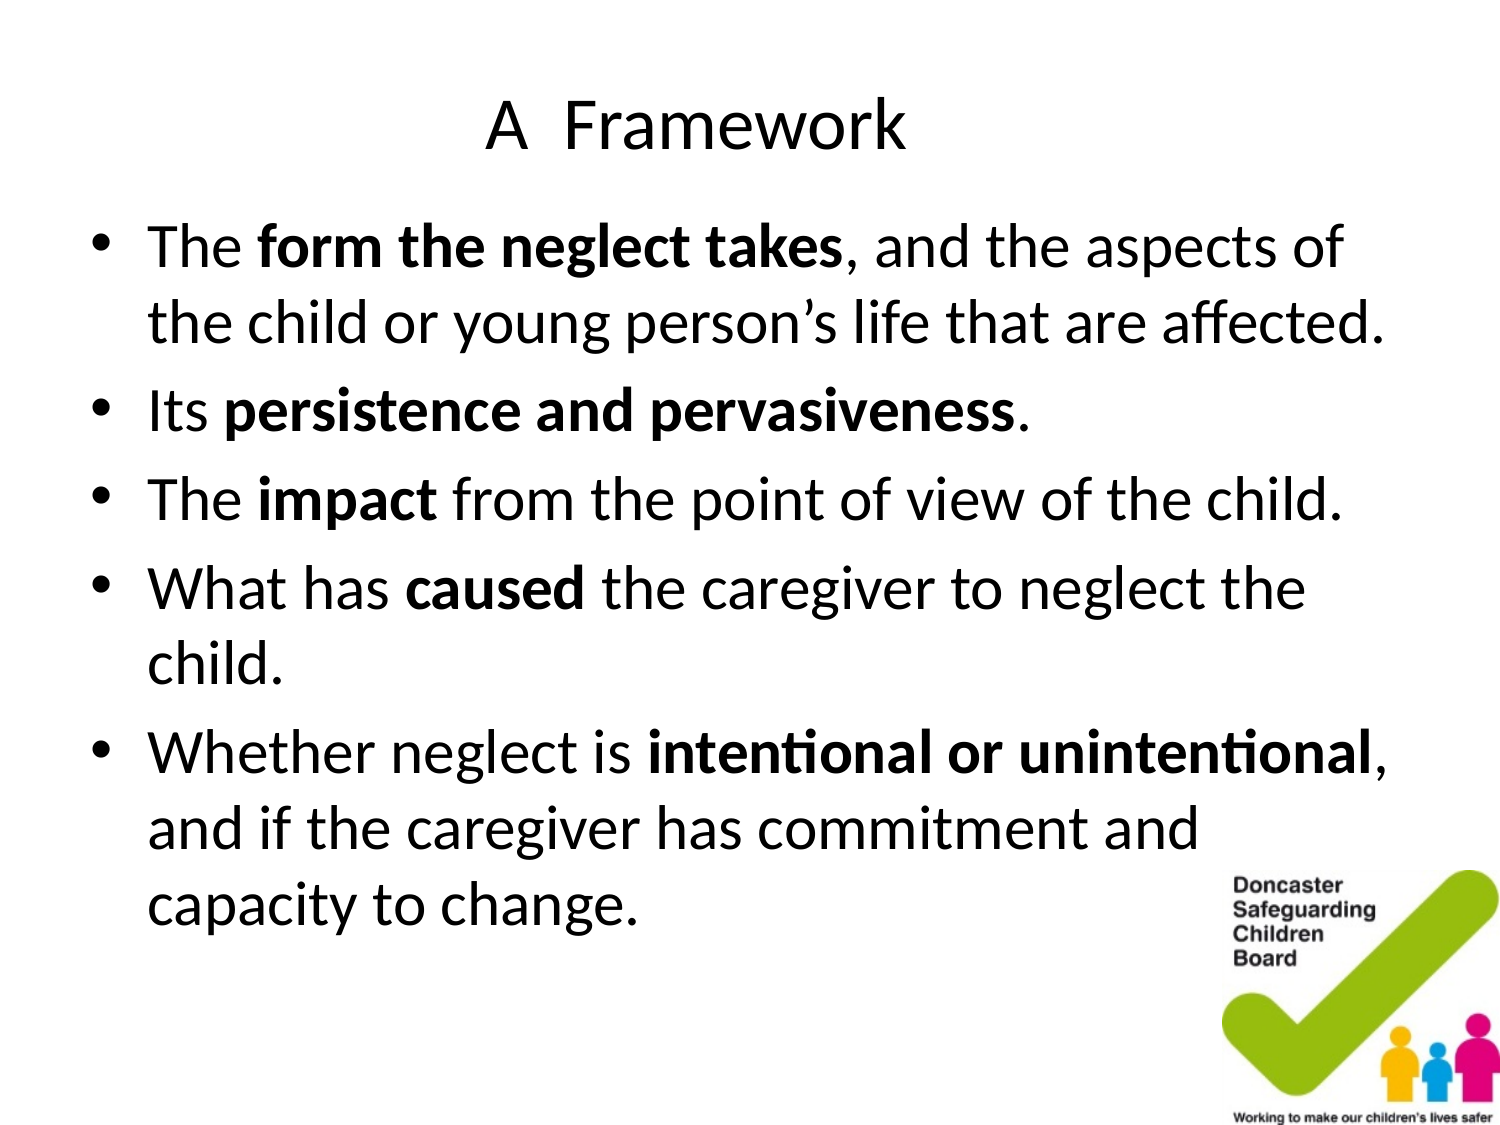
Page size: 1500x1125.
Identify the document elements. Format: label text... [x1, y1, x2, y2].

list The form the neglect takes, and the aspects of the child or young person’s life that are affected. Its persistence and pervasiveness. The impact from the point of view of the child. What has caused the caregiver to neglect the child. Whether neglect is intentional or unintentional, and if the caregiver has commitment and capacity to change. [75, 196, 1425, 1005]
picture [1222, 870, 1500, 1125]
title A Framework [53, 54, 1341, 185]
